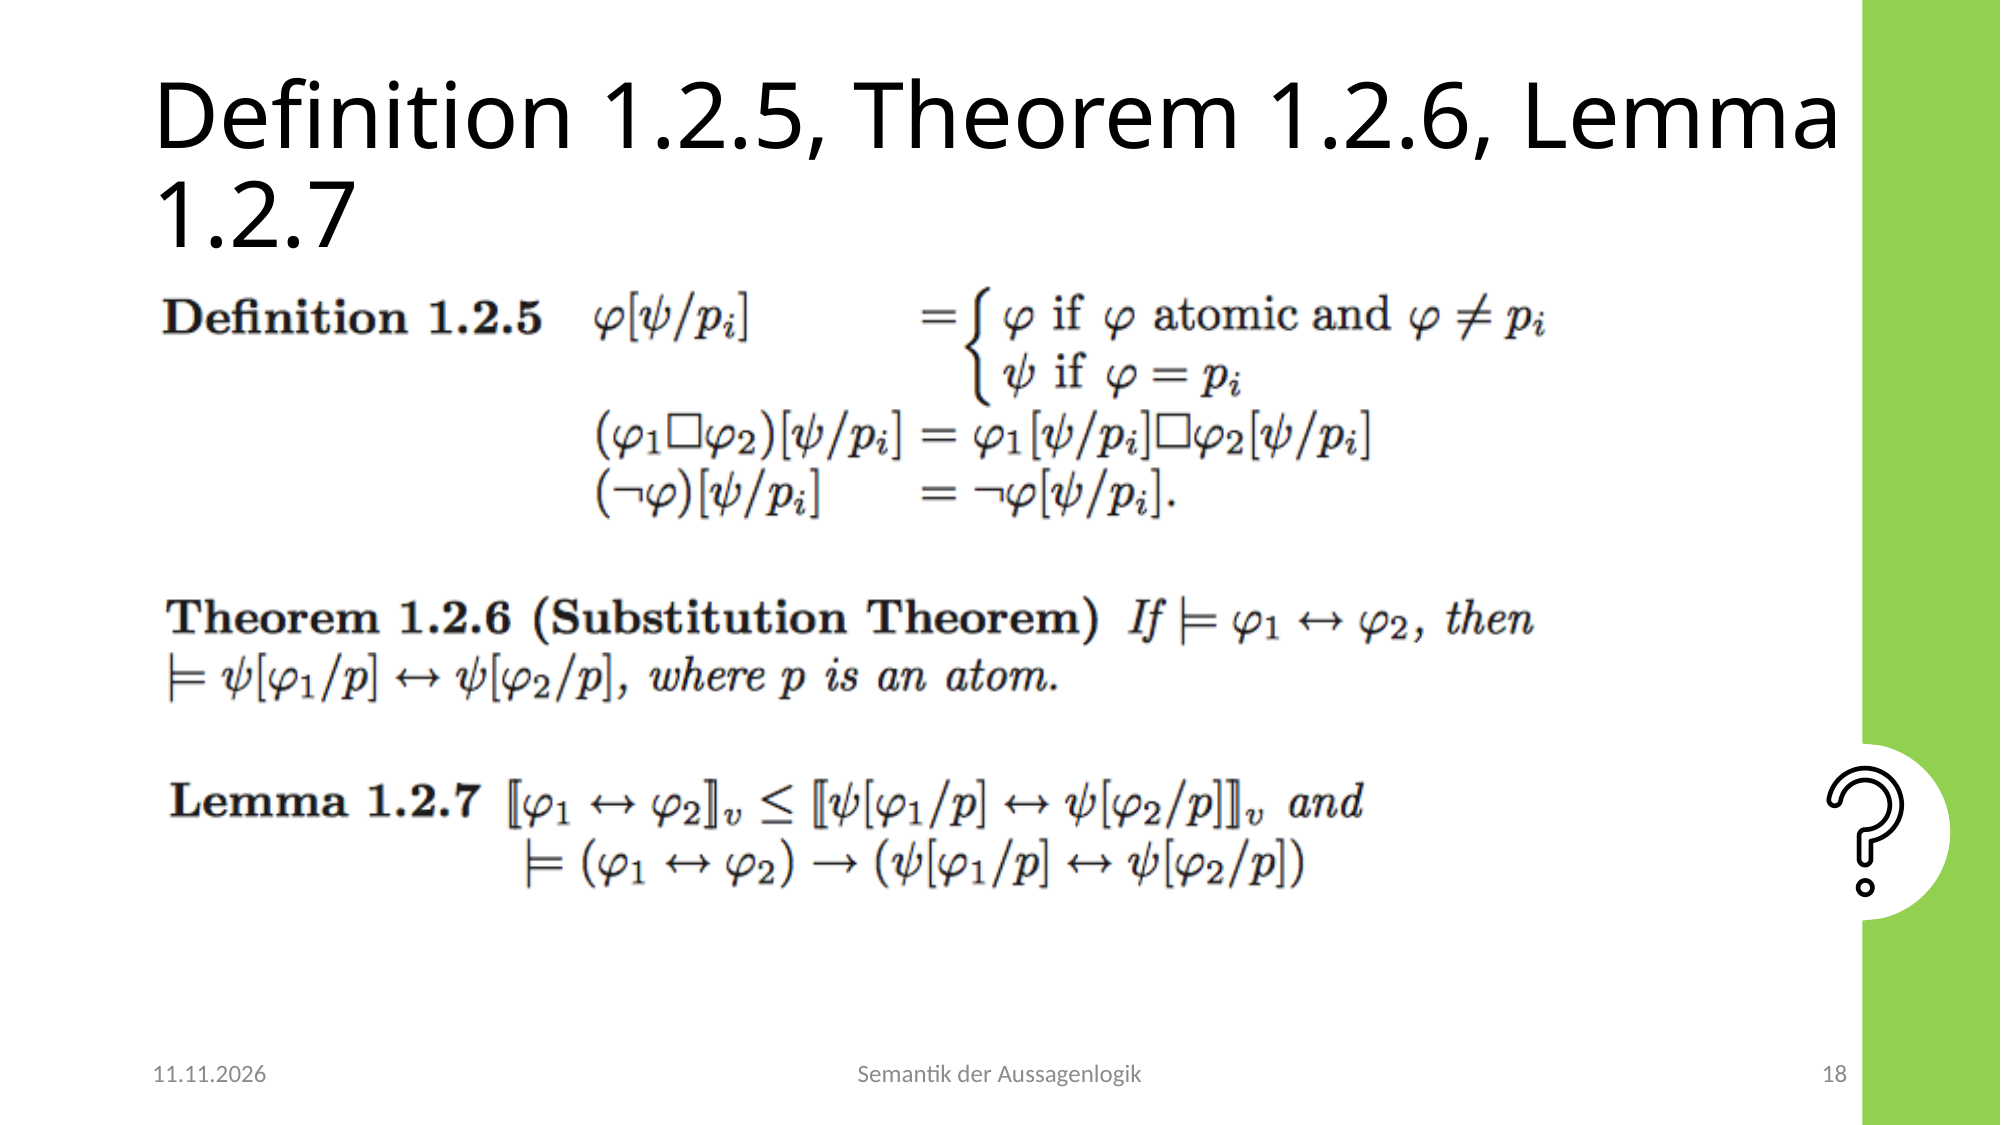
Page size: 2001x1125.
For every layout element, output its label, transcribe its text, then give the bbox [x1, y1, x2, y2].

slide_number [137, 1042, 588, 1103]
slide_number 18 [1412, 1042, 1863, 1103]
picture [137, 578, 1788, 722]
picture [137, 747, 1951, 919]
title Definition 1.2.5, Theorem 1.2.6, Lemma 1.2.7 [137, 59, 1861, 277]
text_box [1861, 0, 2000, 1125]
footer Semantik der Aussagenlogik [662, 1042, 1338, 1103]
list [137, 277, 1863, 539]
